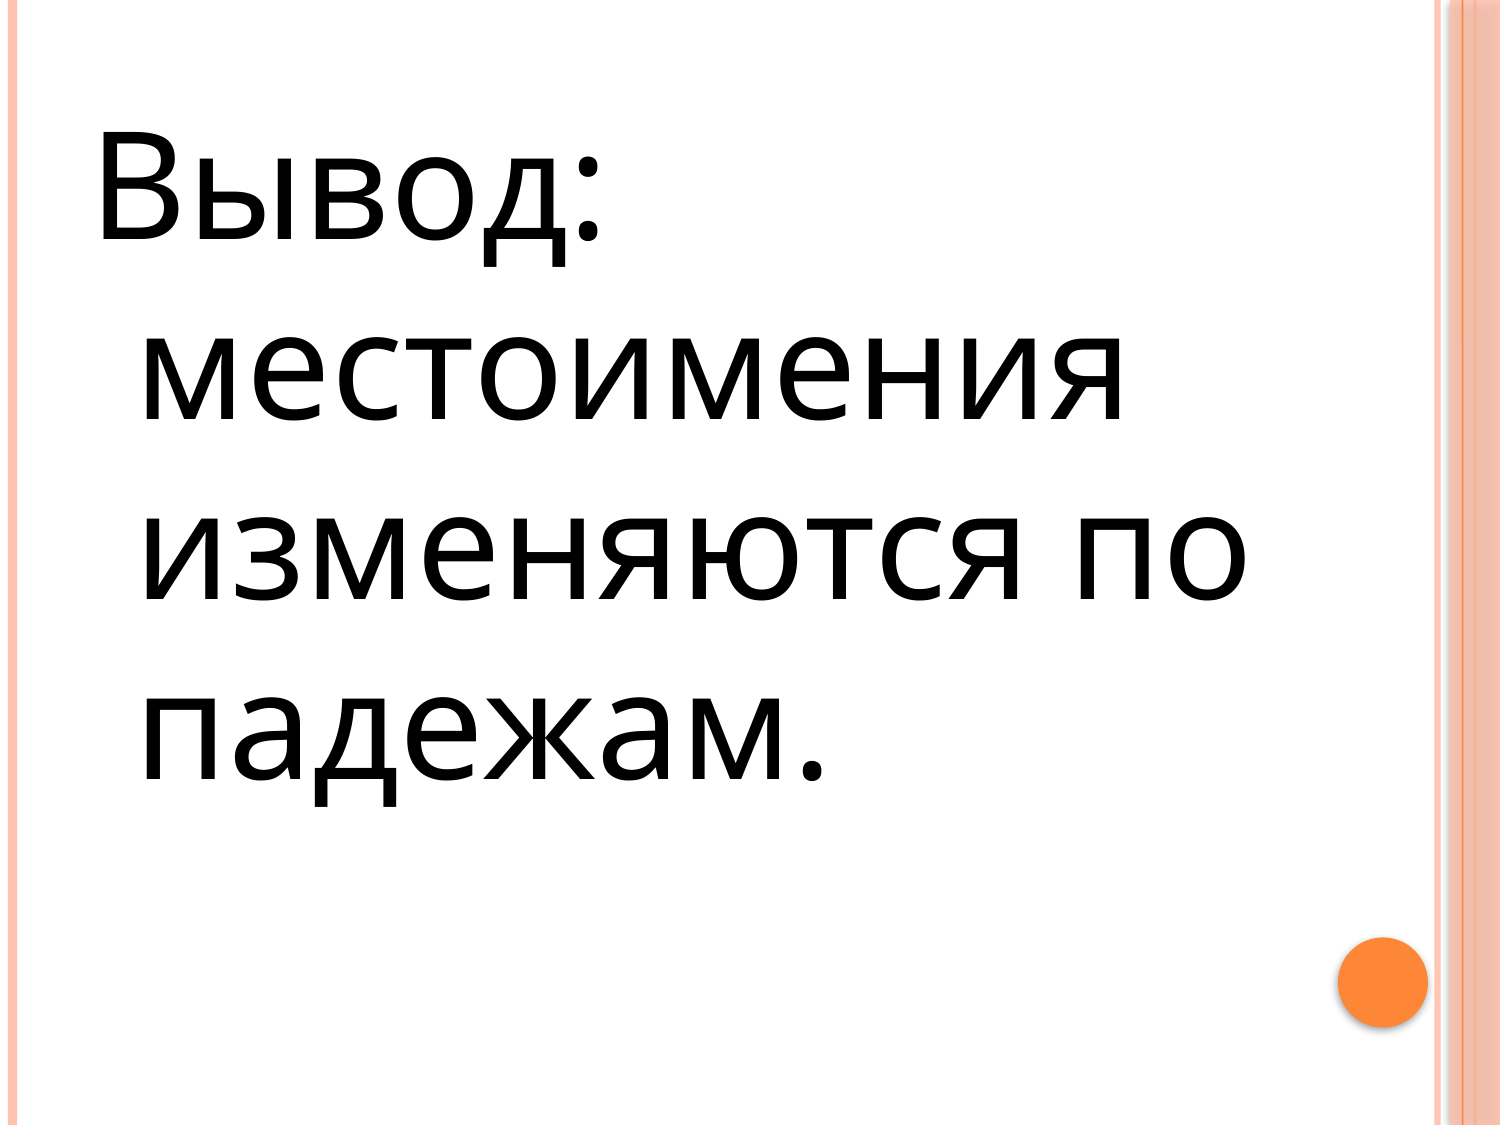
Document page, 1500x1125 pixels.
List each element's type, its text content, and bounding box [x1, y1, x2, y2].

list Вывод: местоимения изменяются по падежам. [75, 82, 1372, 1062]
